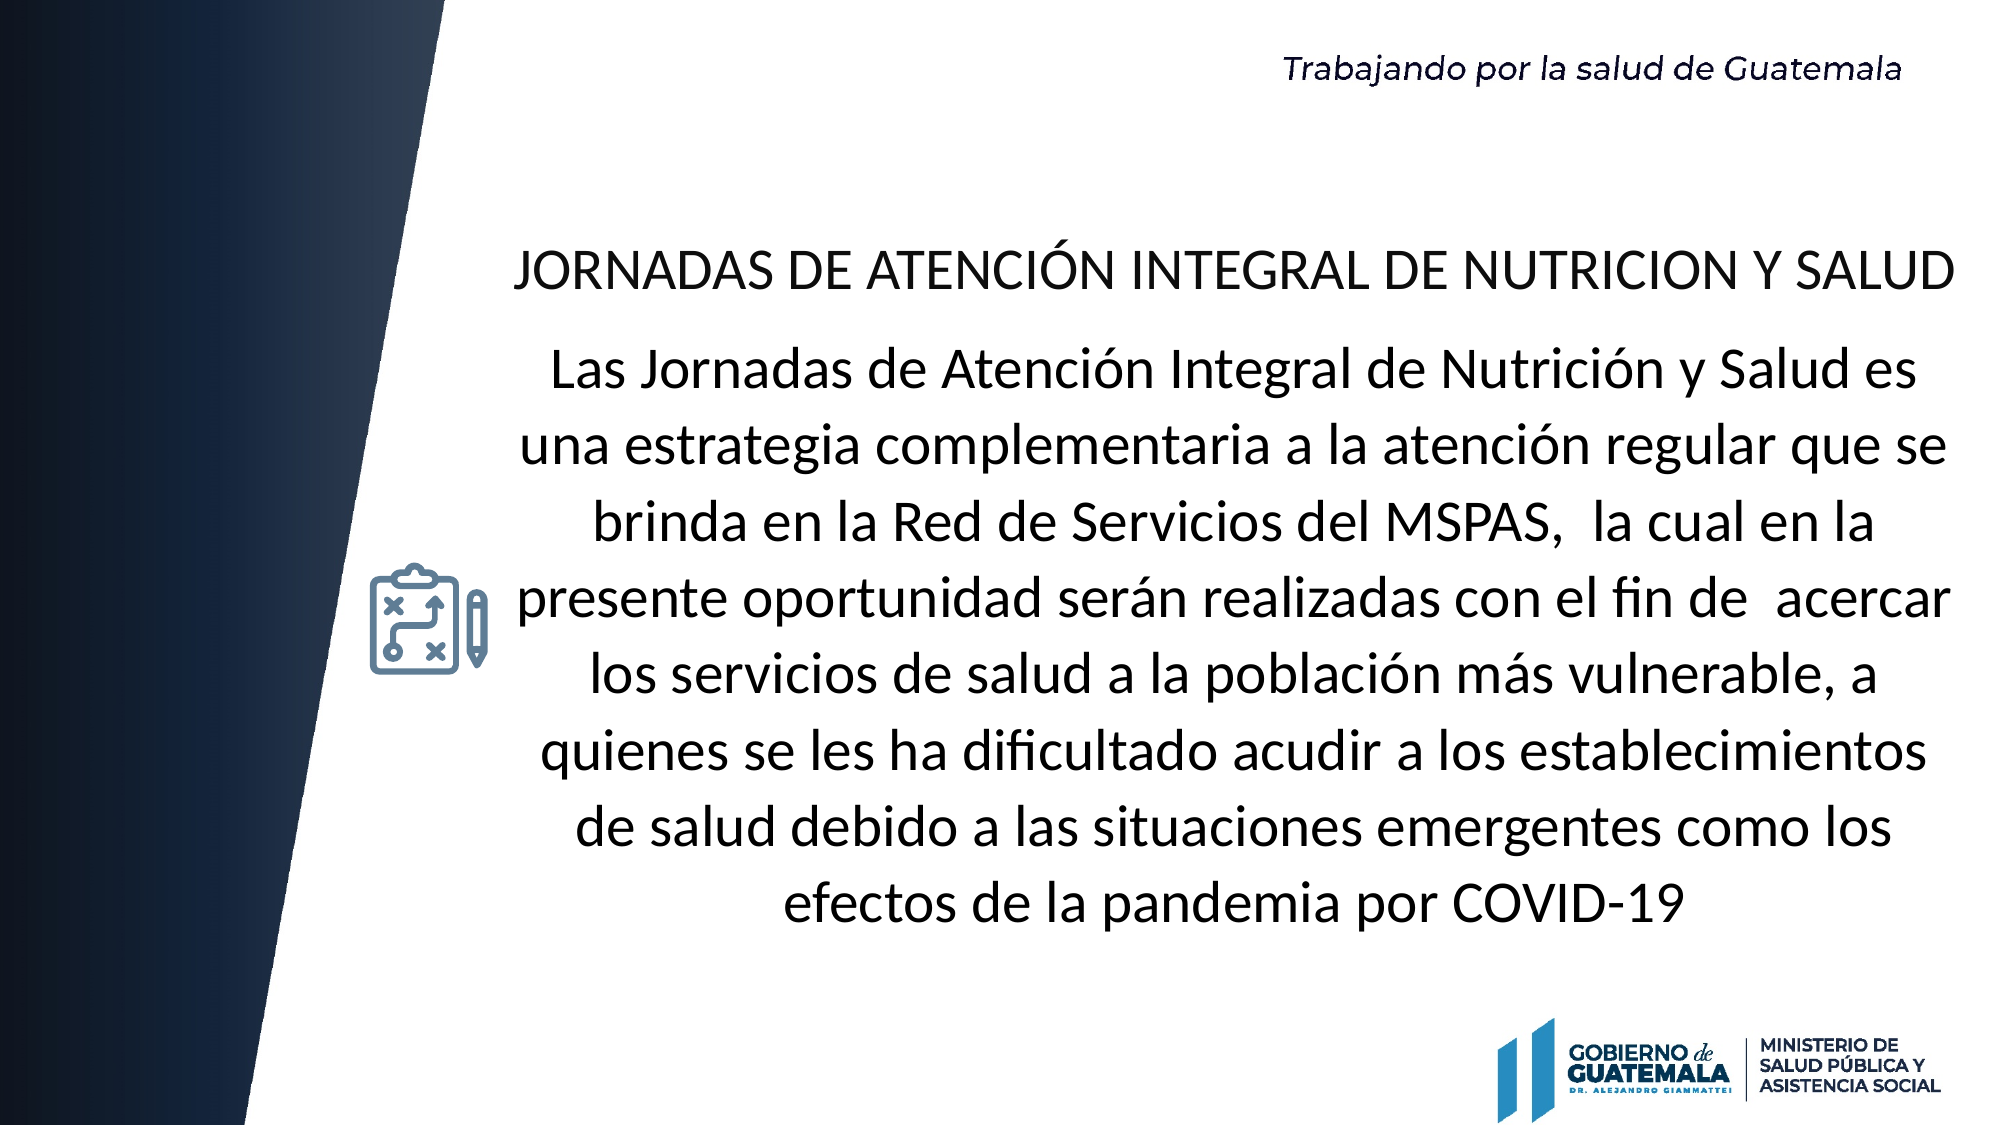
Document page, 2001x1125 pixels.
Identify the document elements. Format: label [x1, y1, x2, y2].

picture [0, 0, 2000, 1125]
text_box [369, 562, 488, 675]
